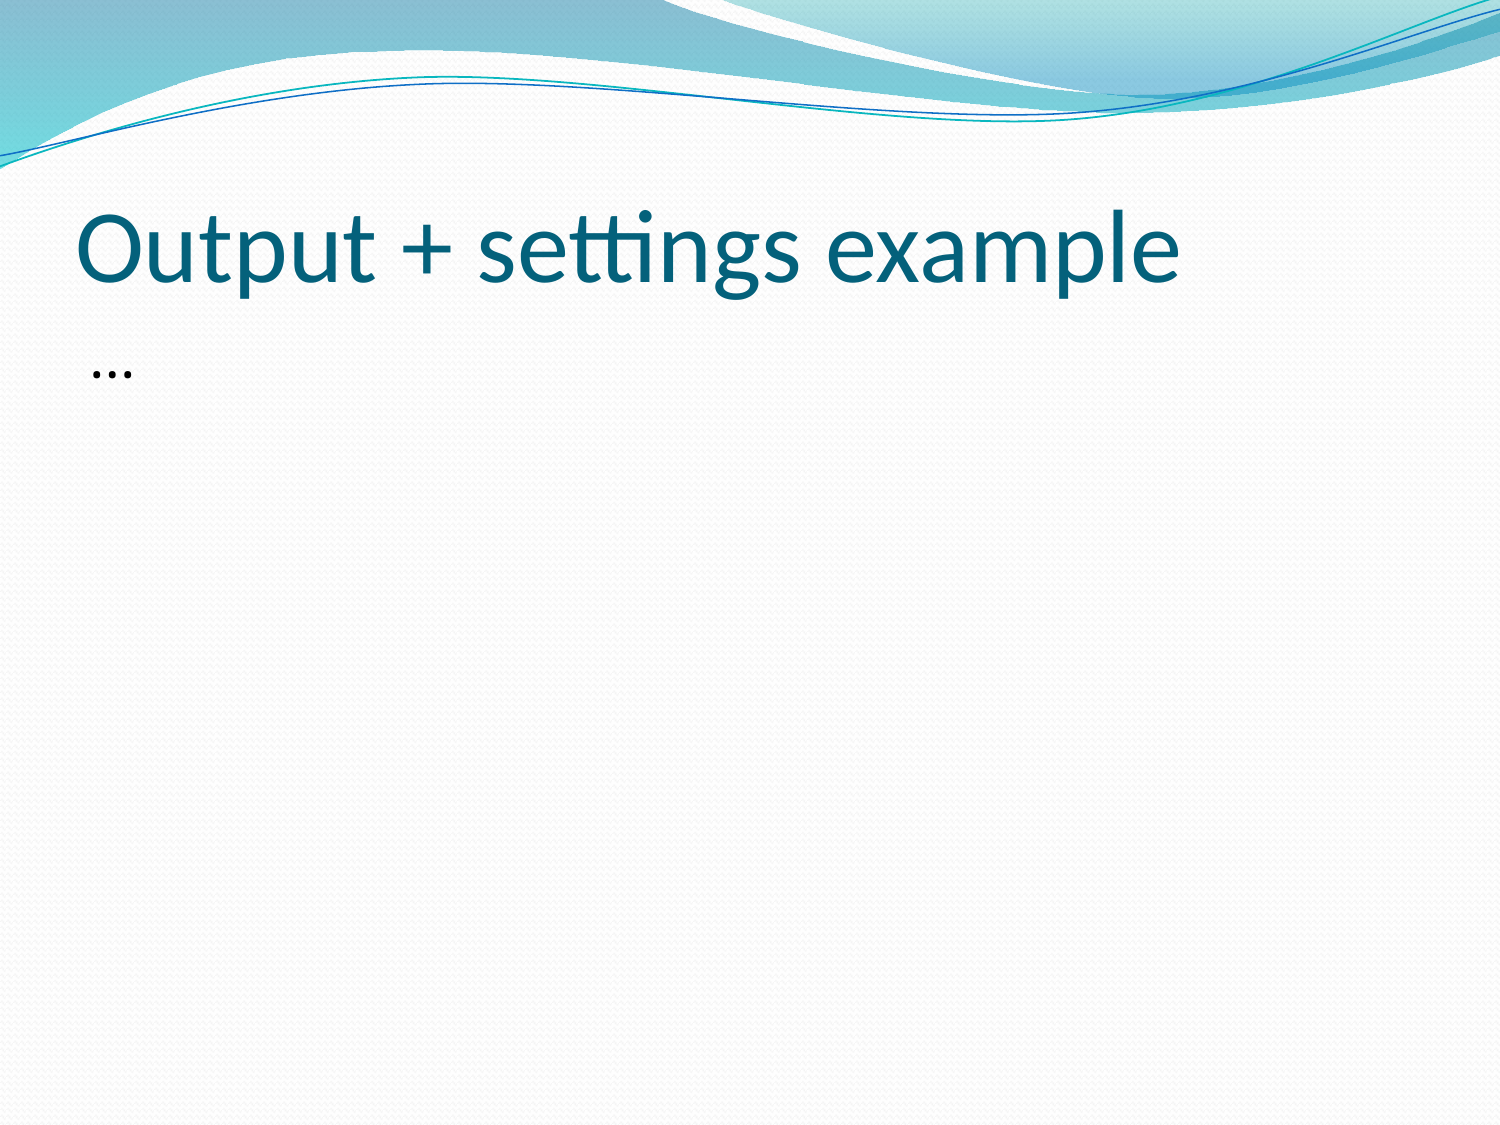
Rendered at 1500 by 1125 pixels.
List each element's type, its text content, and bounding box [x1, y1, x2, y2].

title Output + settings example [75, 115, 1425, 303]
list … [75, 317, 1425, 1038]
